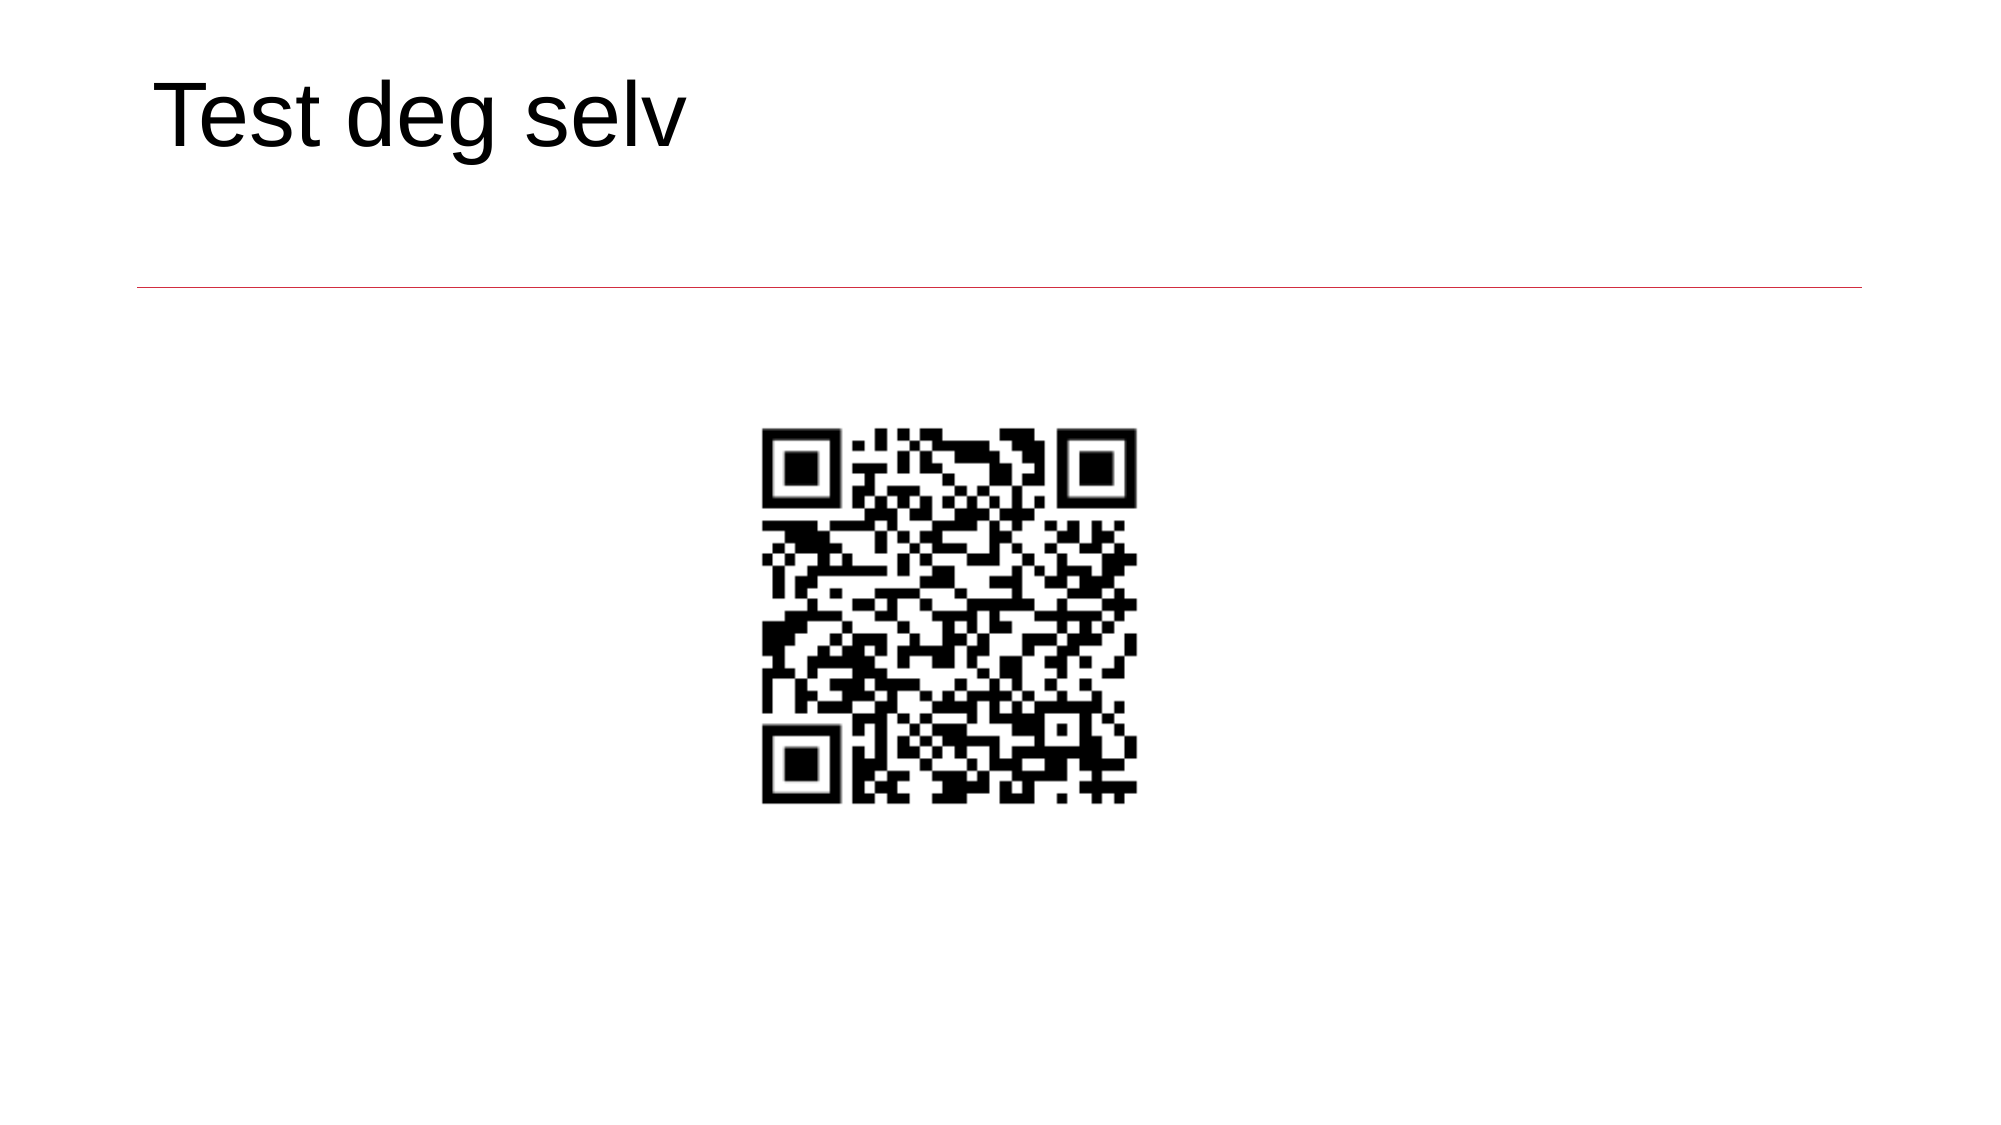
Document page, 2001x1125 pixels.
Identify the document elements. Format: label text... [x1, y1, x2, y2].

picture [726, 392, 1170, 837]
title Test deg selv [137, 59, 1863, 278]
